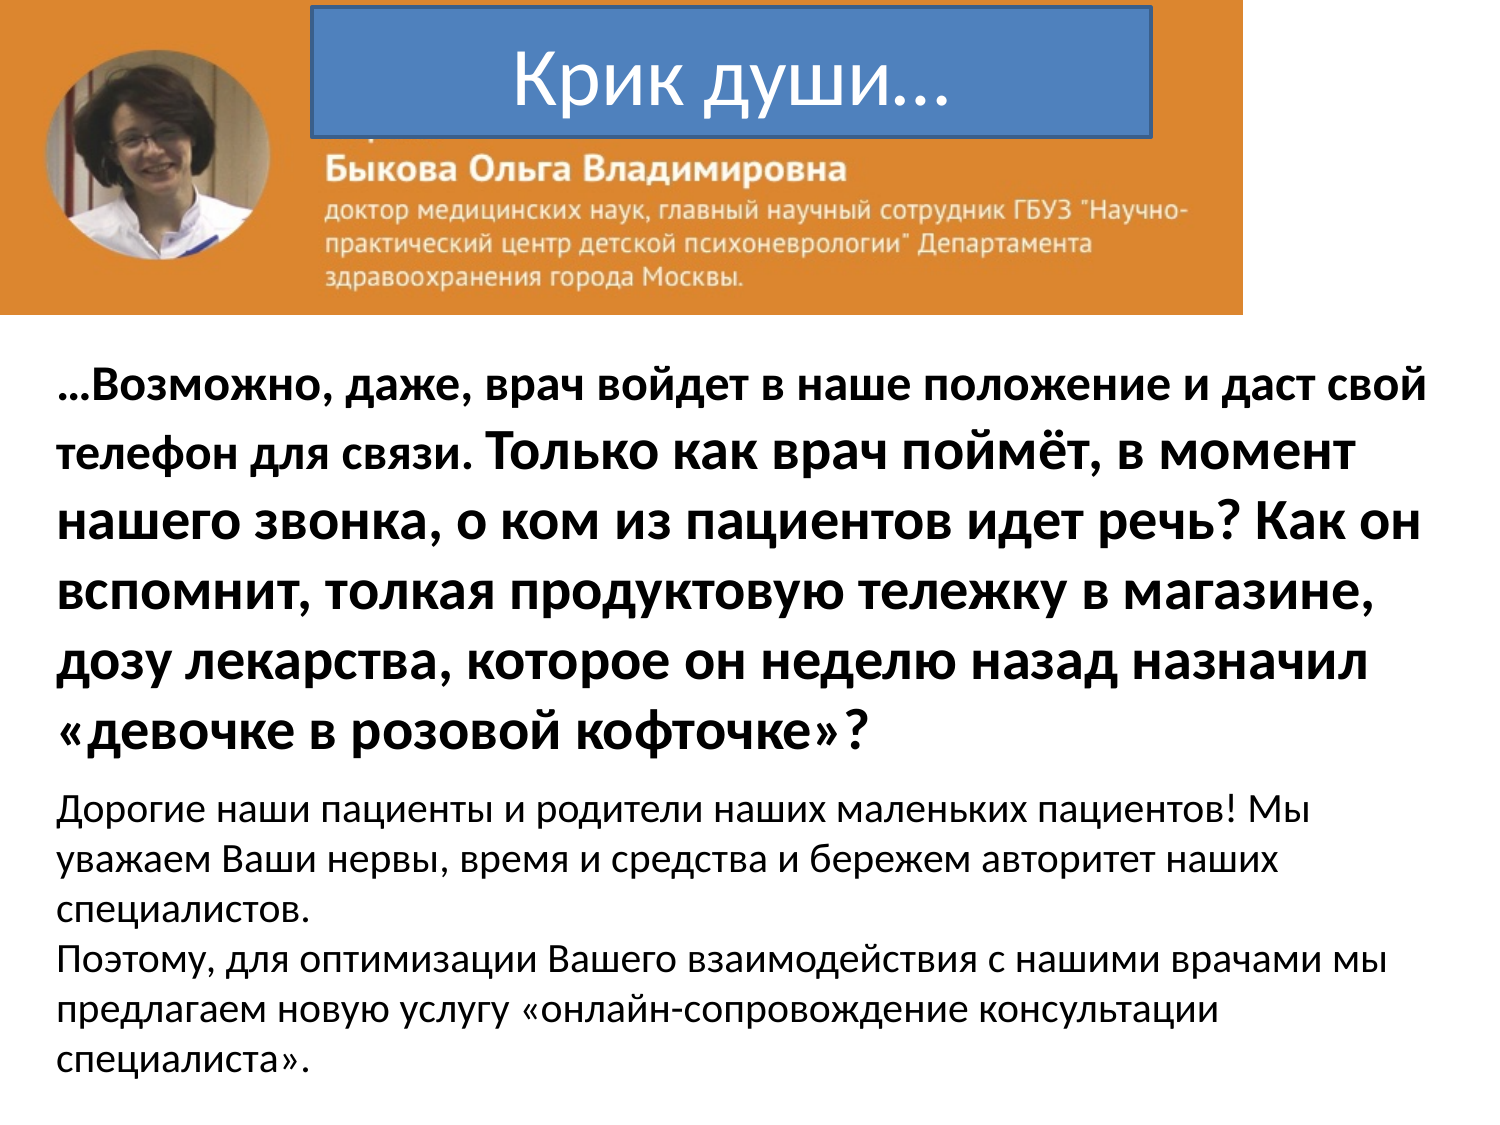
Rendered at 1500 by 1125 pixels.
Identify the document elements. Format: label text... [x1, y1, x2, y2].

text_box …Возможно, даже, врач войдет в наше положение и даст свой телефон для связи. Только как врач поймёт, в момент нашего звонка, о ком из пациентов идет речь? Как он вспомнит, толкая продуктовую тележку в магазине, дозу лекарства, которое он неделю назад назначил «девочке в розовой кофточке»? Дорогие наши пациенты и родители наших маленьких пациентов! Мы уважаем Ваши нервы, время и средства и бережем авторитет наших специалистов. Поэтому, для оптимизации Вашего взаимодействия с нашими врачами мы предлагаем новую услугу «онлайн-сопровождение консультации специалиста». [41, 343, 1447, 1089]
picture [0, 0, 1243, 315]
